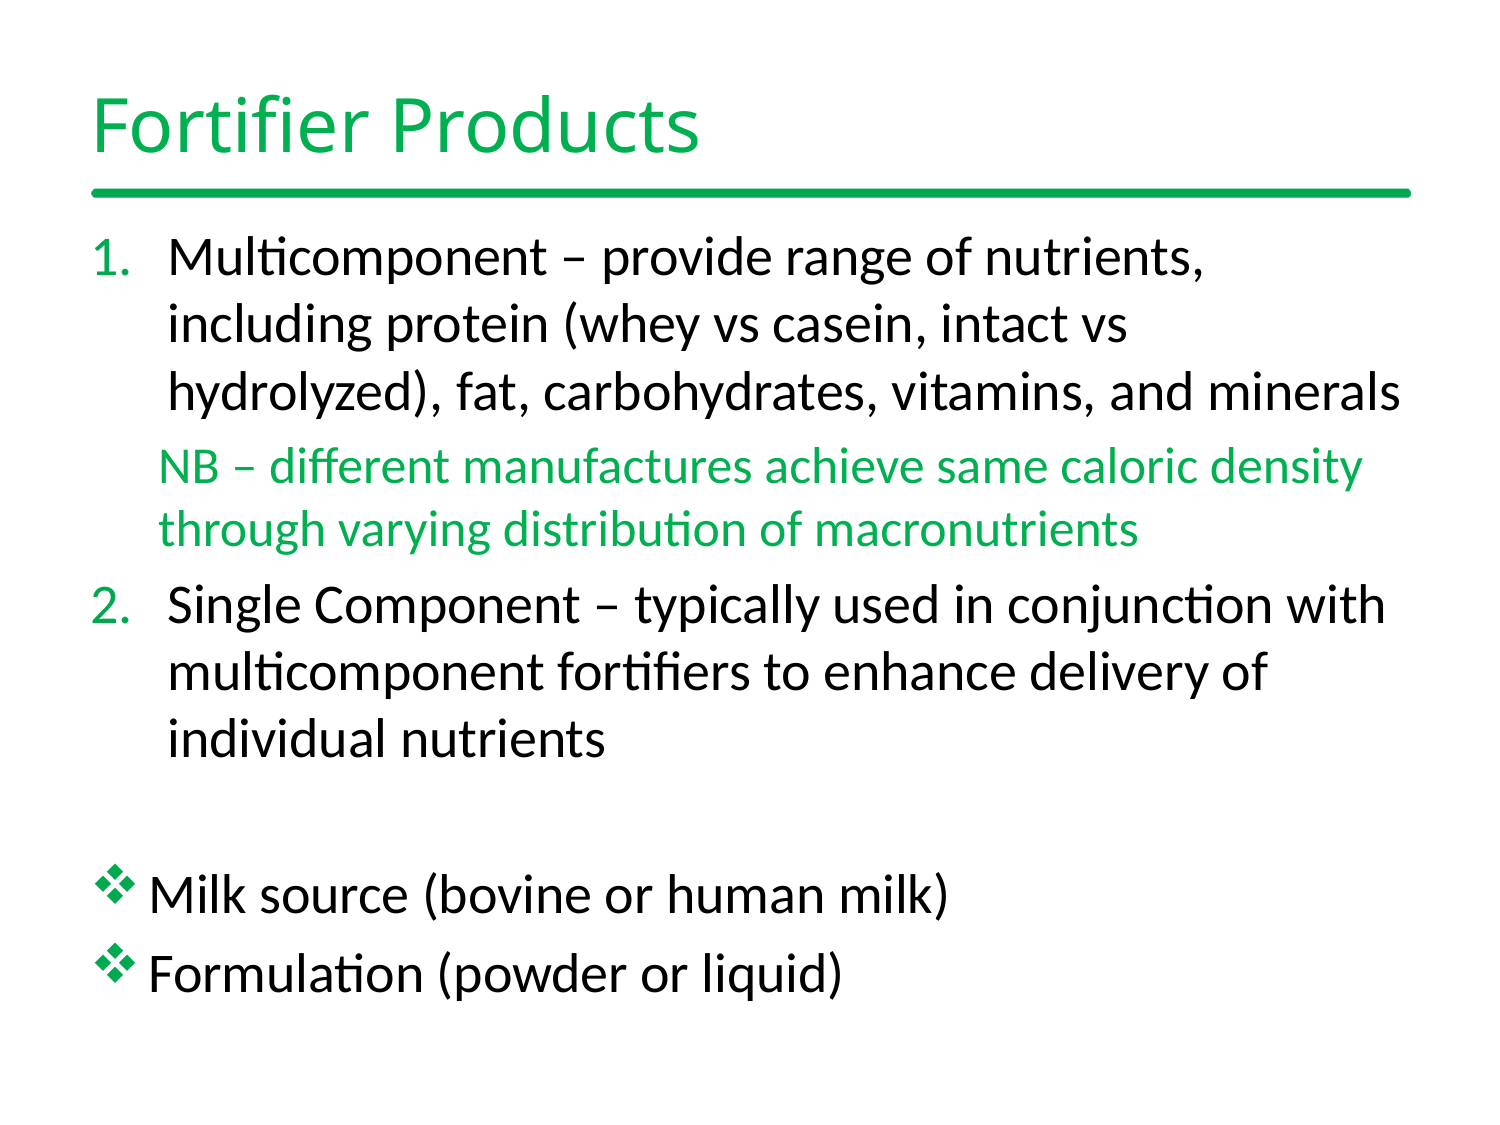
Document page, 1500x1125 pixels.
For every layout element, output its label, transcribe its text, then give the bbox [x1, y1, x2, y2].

picture [91, 188, 1411, 198]
title Fortifier Products [75, 45, 1425, 175]
list Multicomponent – provide range of nutrients, including protein (whey vs casein, intact vs hydrolyzed), fat, carbohydrates, vitamins, and minerals NB – different manufactures achieve same caloric density through varying distribution of macronutrients Single Component – typically used in conjunction with multicomponent fortifiers to enhance delivery of individual nutrients Milk source (bovine or human milk) Formulation (powder or liquid) [75, 212, 1425, 1025]
